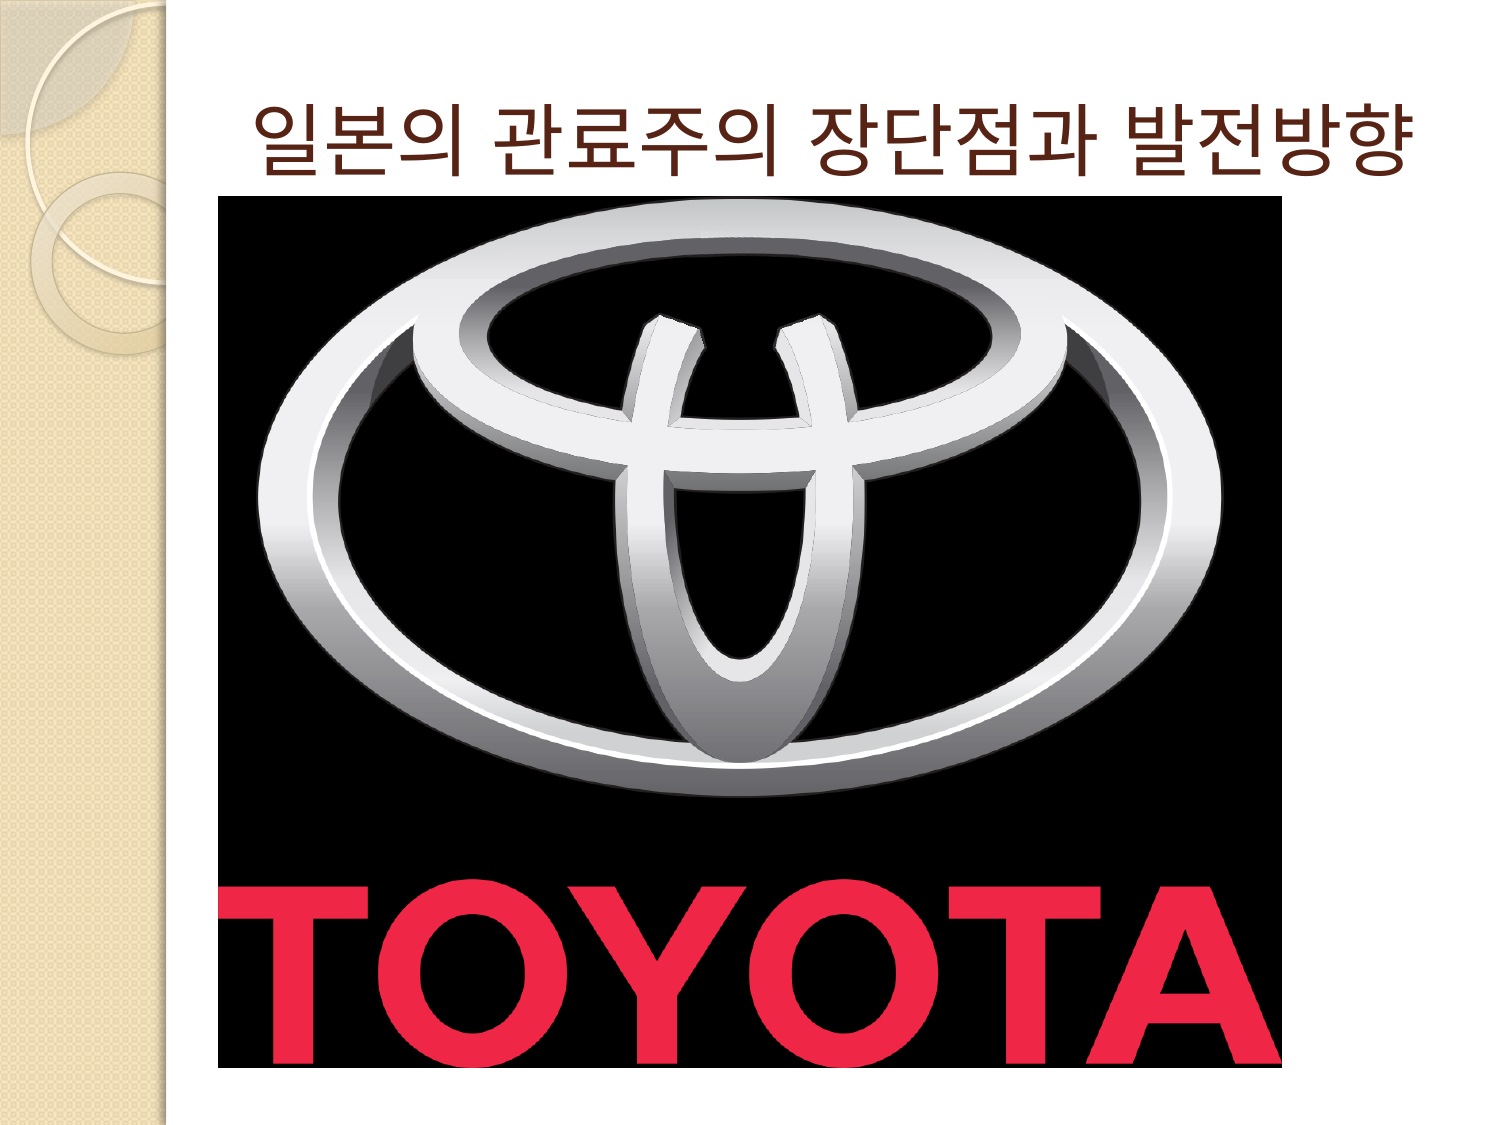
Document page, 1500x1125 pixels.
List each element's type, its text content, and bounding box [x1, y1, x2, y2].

title 일본의 관료주의 장단점과 발전방향 [235, 45, 1466, 233]
picture [218, 195, 1282, 1068]
